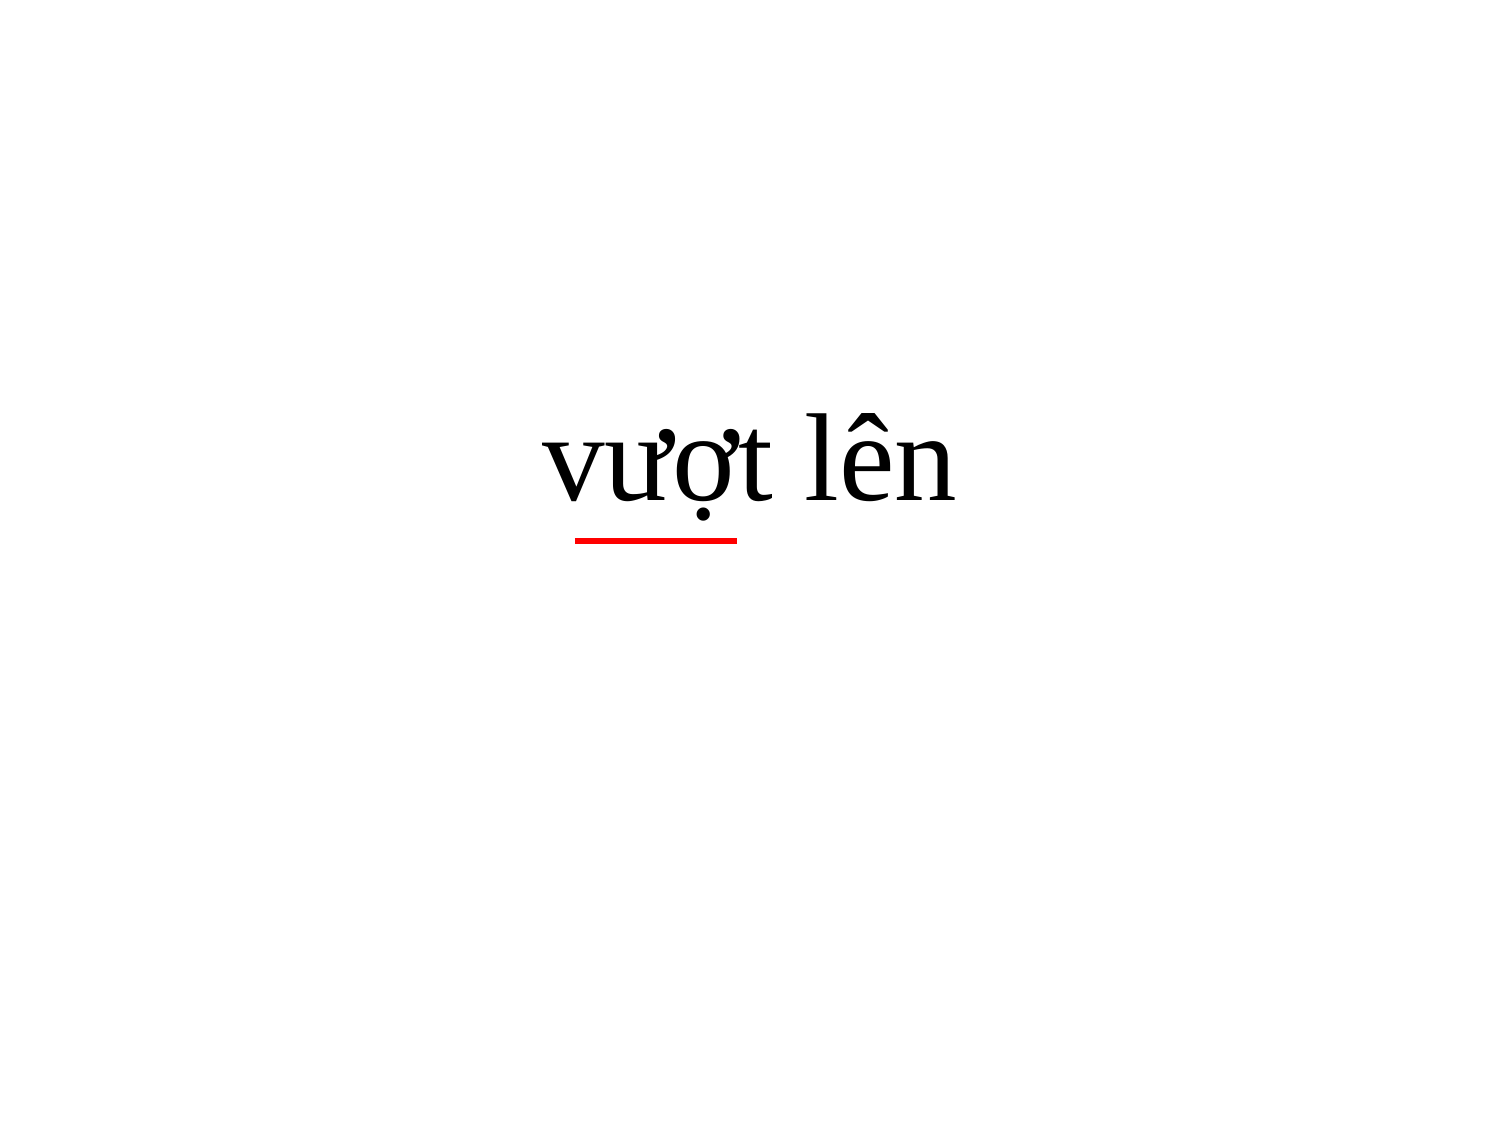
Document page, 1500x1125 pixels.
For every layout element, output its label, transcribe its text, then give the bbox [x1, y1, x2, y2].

list vượt lên [75, 262, 1425, 1005]
